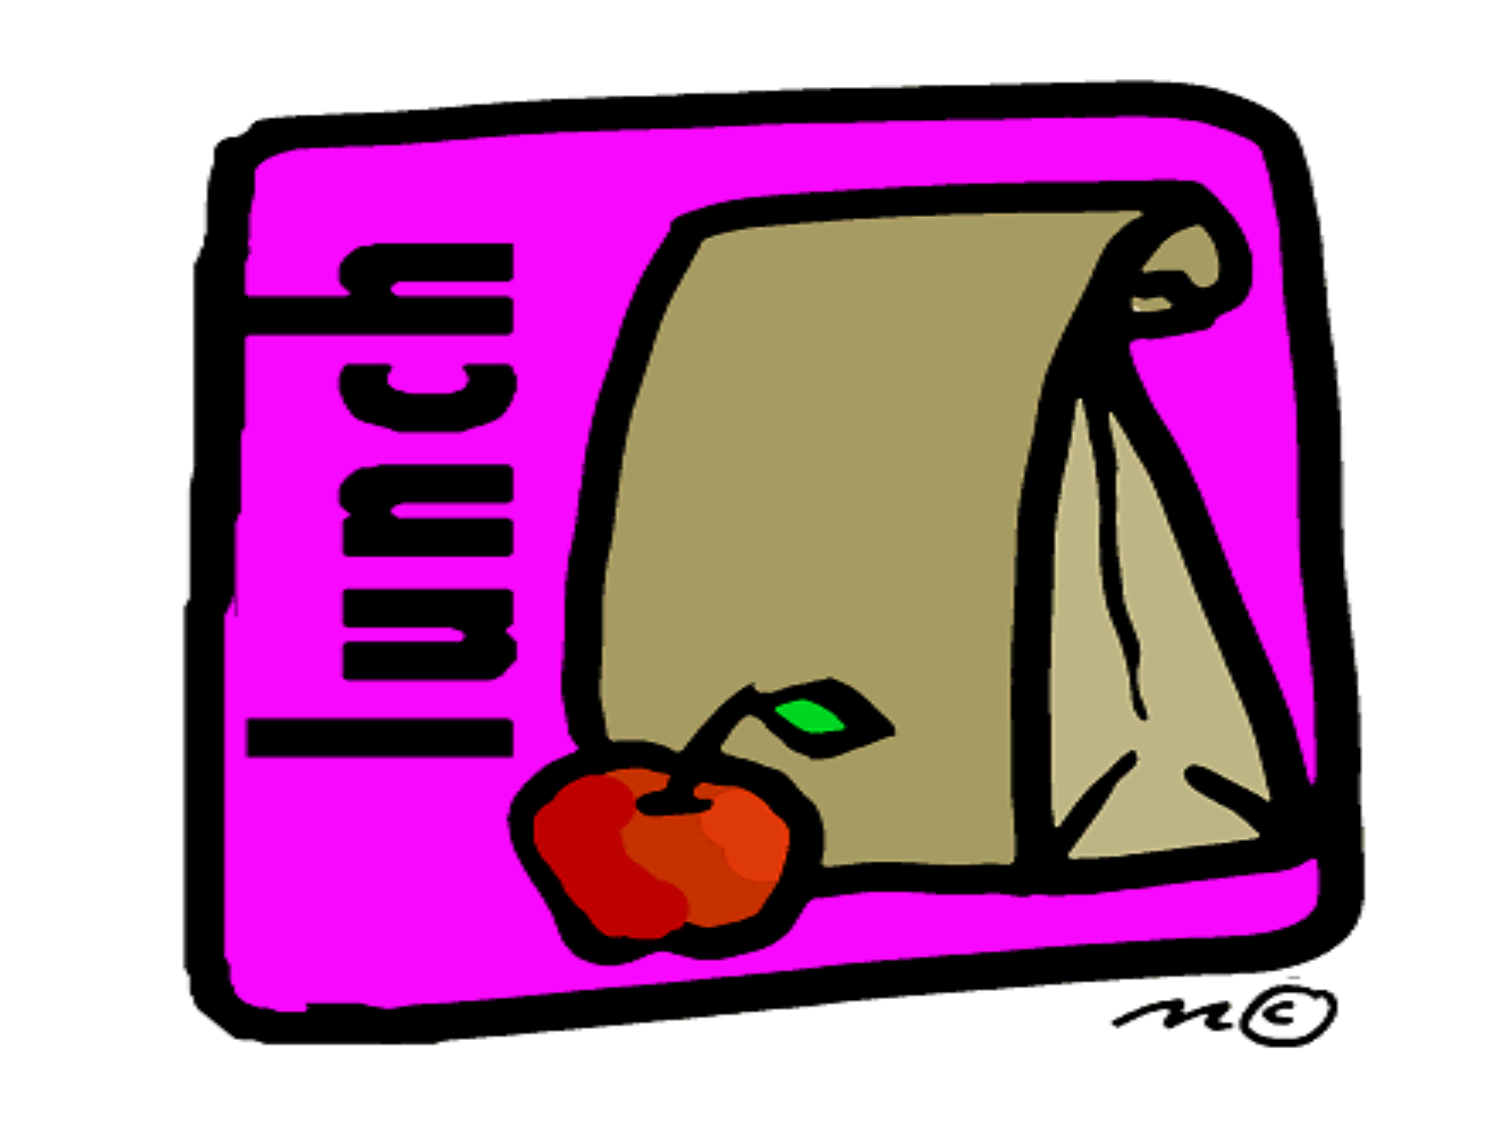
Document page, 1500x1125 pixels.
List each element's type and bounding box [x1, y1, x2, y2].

list [170, 77, 1377, 1059]
